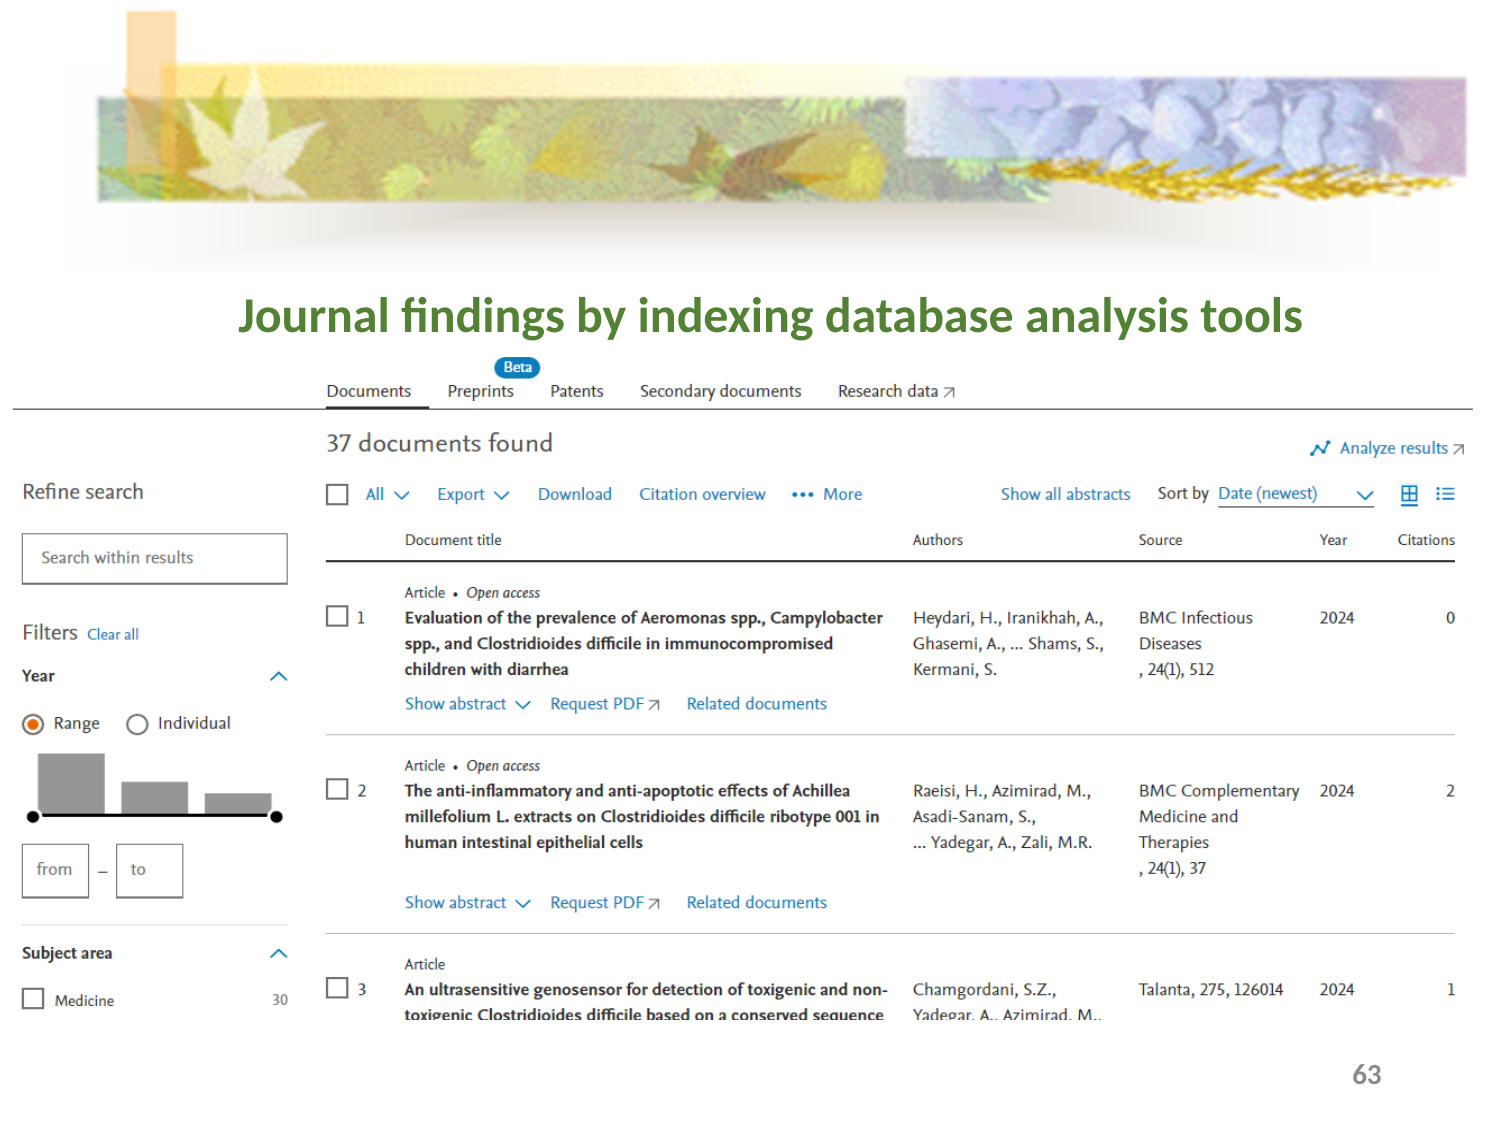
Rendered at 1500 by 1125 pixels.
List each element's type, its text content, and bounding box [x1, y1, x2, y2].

picture [5, 356, 1492, 1020]
text_box Journal findings by indexing database analysis tools [223, 275, 1319, 350]
picture [0, 0, 1492, 275]
slide_number 63 [1059, 1042, 1397, 1103]
